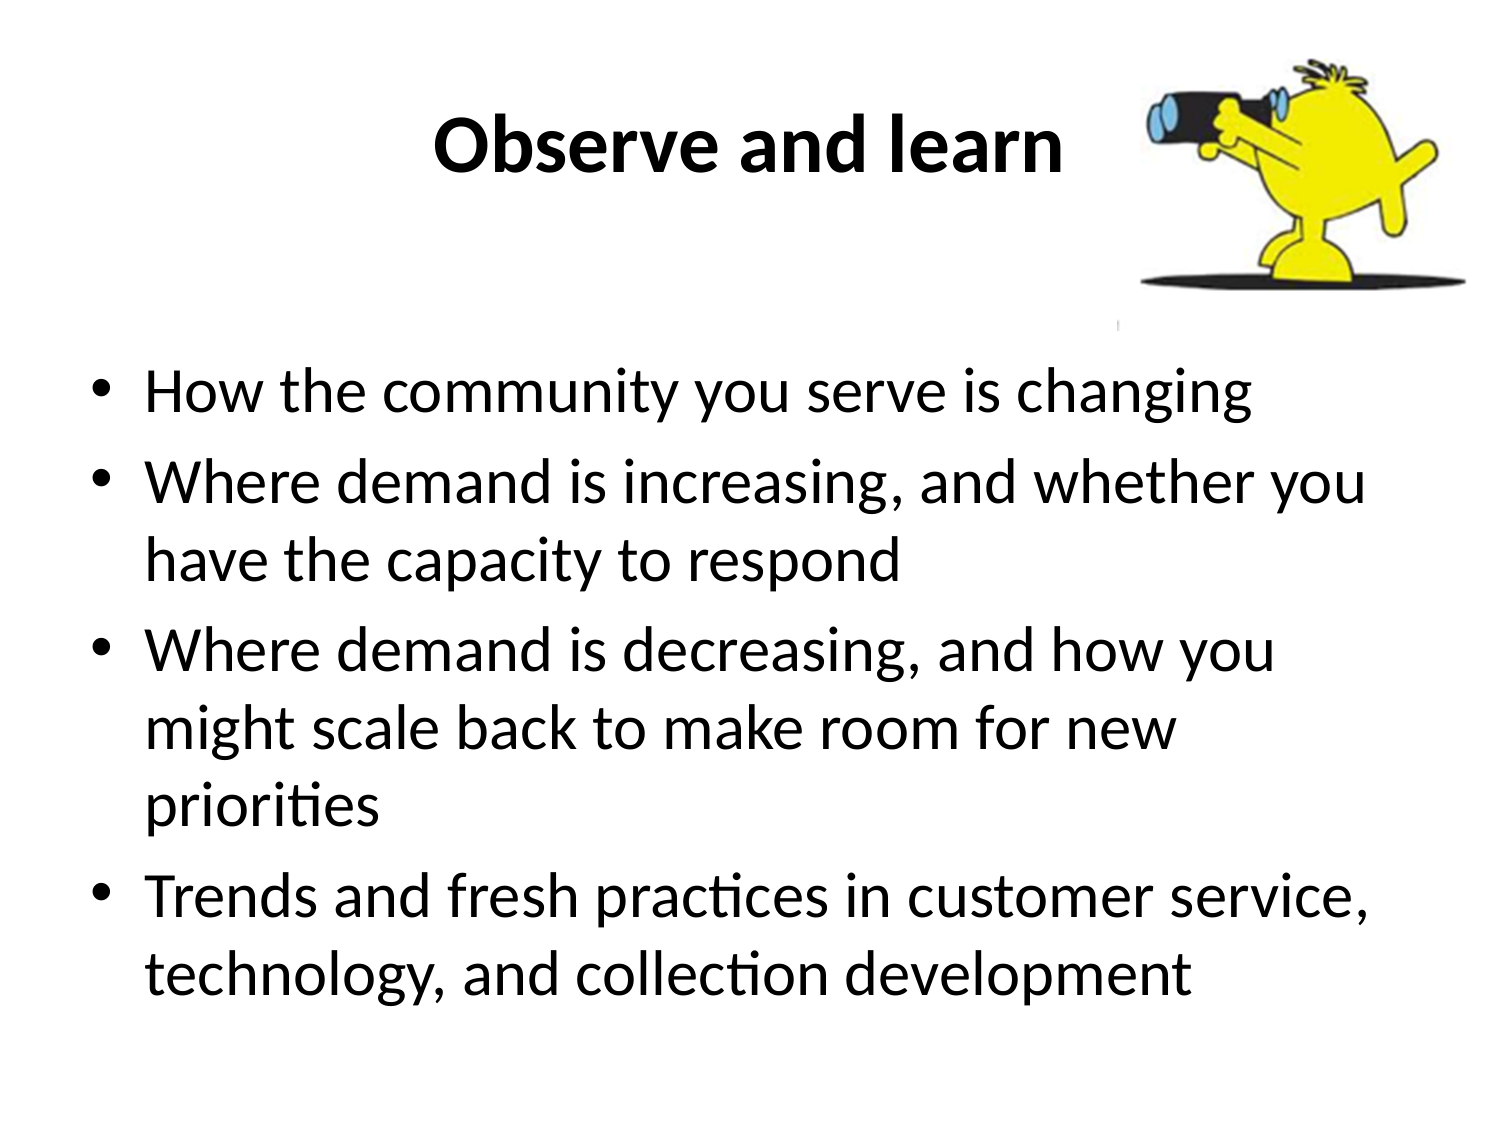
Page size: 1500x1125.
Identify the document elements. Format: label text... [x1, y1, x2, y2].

list How the community you serve is changing Where demand is increasing, and whether you have the capacity to respond Where demand is decreasing, and how you might scale back to make room for new priorities Trends and fresh practices in customer service, technology, and collection development [75, 340, 1425, 1083]
title Observe and learn [75, 45, 1115, 233]
picture [1117, 44, 1500, 332]
